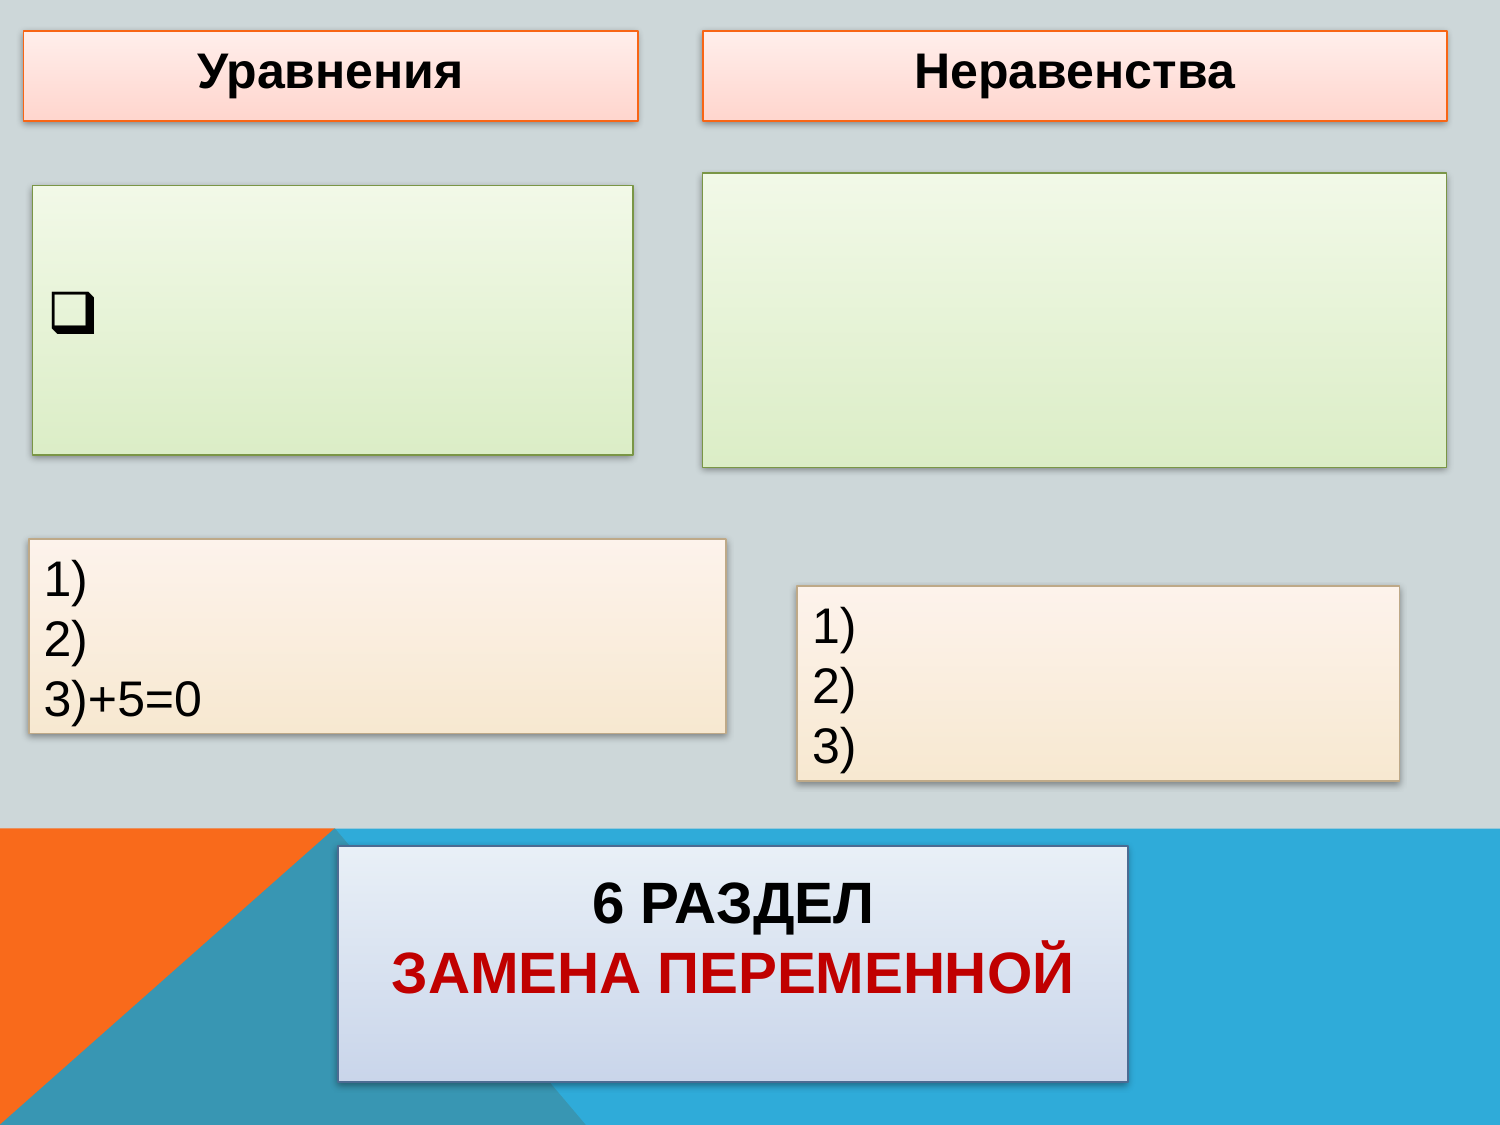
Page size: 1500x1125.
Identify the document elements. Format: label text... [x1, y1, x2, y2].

text_box Неравенства [702, 30, 1448, 122]
text_box 6 раздел Замена переменной [337, 845, 1129, 1083]
text_box Уравнения [23, 30, 639, 122]
